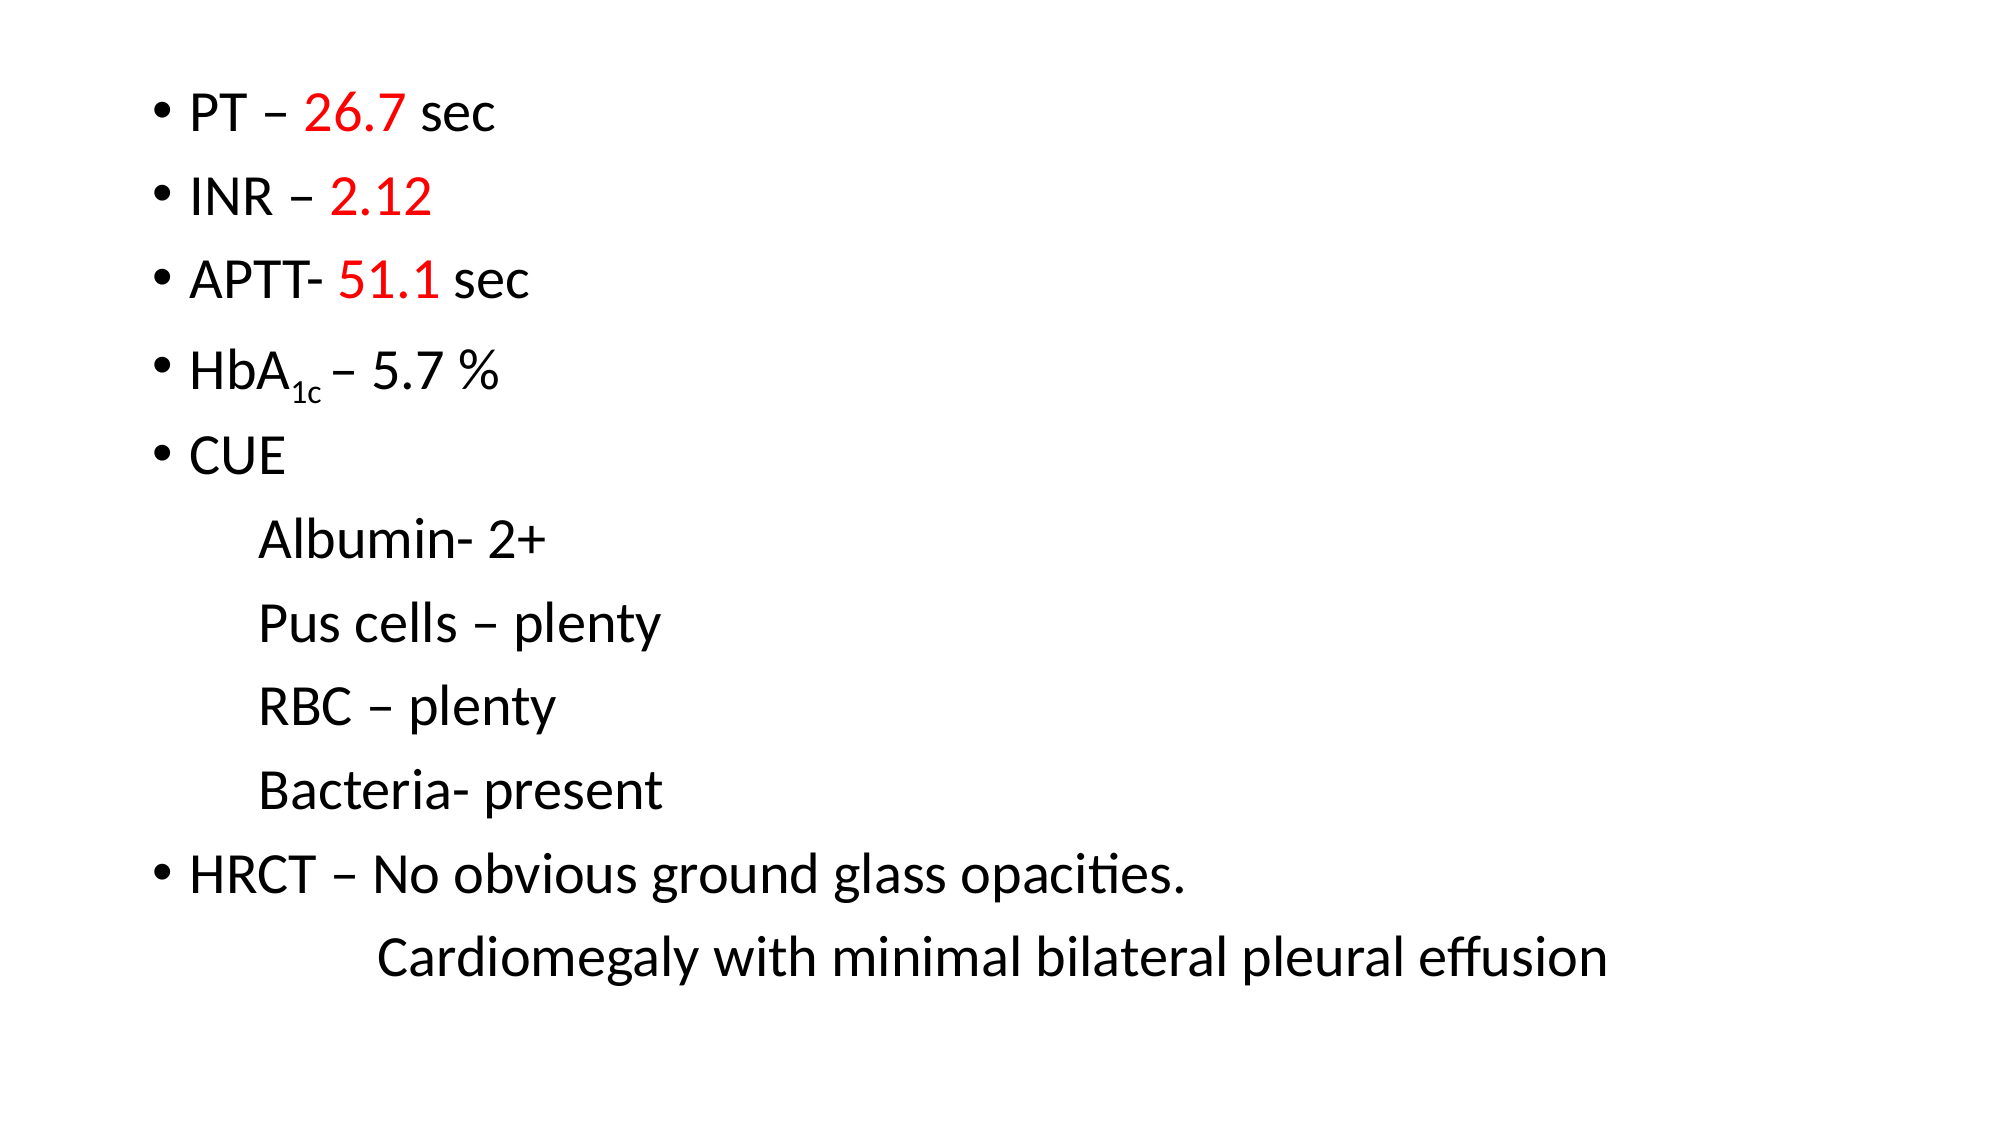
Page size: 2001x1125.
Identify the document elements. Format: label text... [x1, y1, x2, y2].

list PT – 26.7 sec INR – 2.12 APTT- 51.1 sec HbA1c – 5.7 % CUE Albumin- 2+ Pus cells – plenty RBC – plenty Bacteria- present HRCT – No obvious ground glass opacities. Cardiomegaly with minimal bilateral pleural effusion [137, 73, 1863, 1050]
